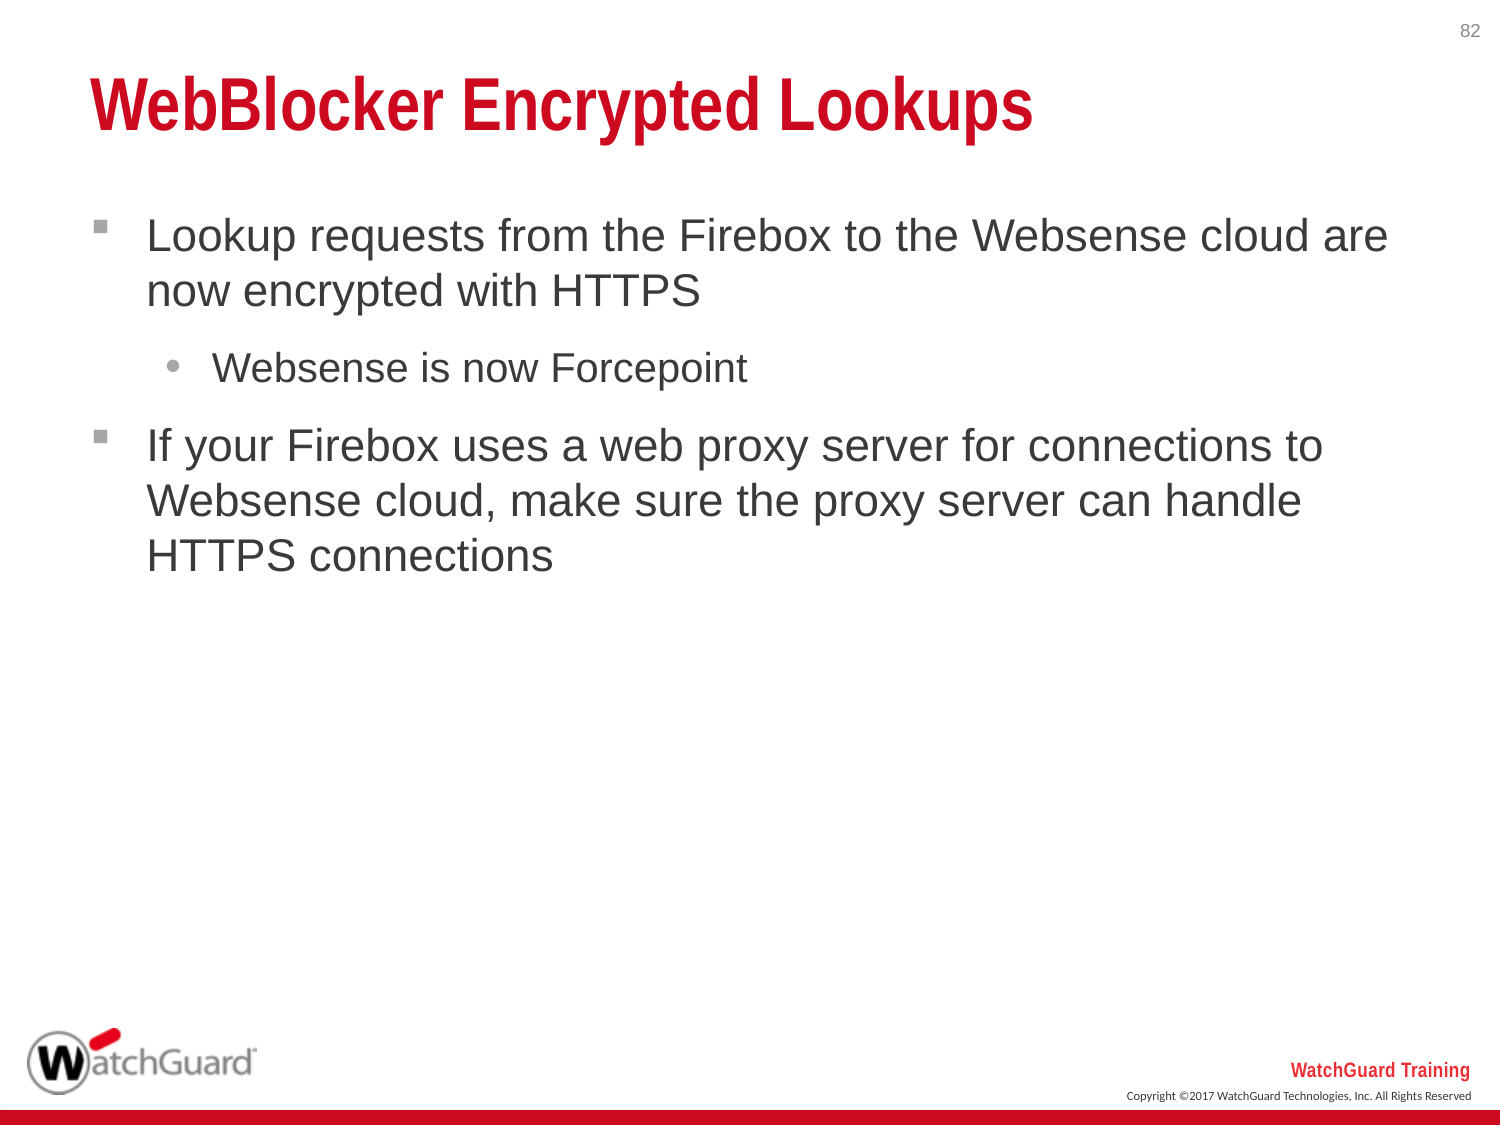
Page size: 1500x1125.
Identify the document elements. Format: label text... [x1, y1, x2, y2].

list Lookup requests from the Firebox to the Websense cloud are now encrypted with HTTPS Websense is now Forcepoint If your Firebox uses a web proxy server for connections to Websense cloud, make sure the proxy server can handle HTTPS connections [75, 198, 1425, 1005]
picture [27, 1028, 257, 1095]
slide_number 82 [1398, 3, 1497, 57]
title WebBlocker Encrypted Lookups [75, 45, 1425, 156]
